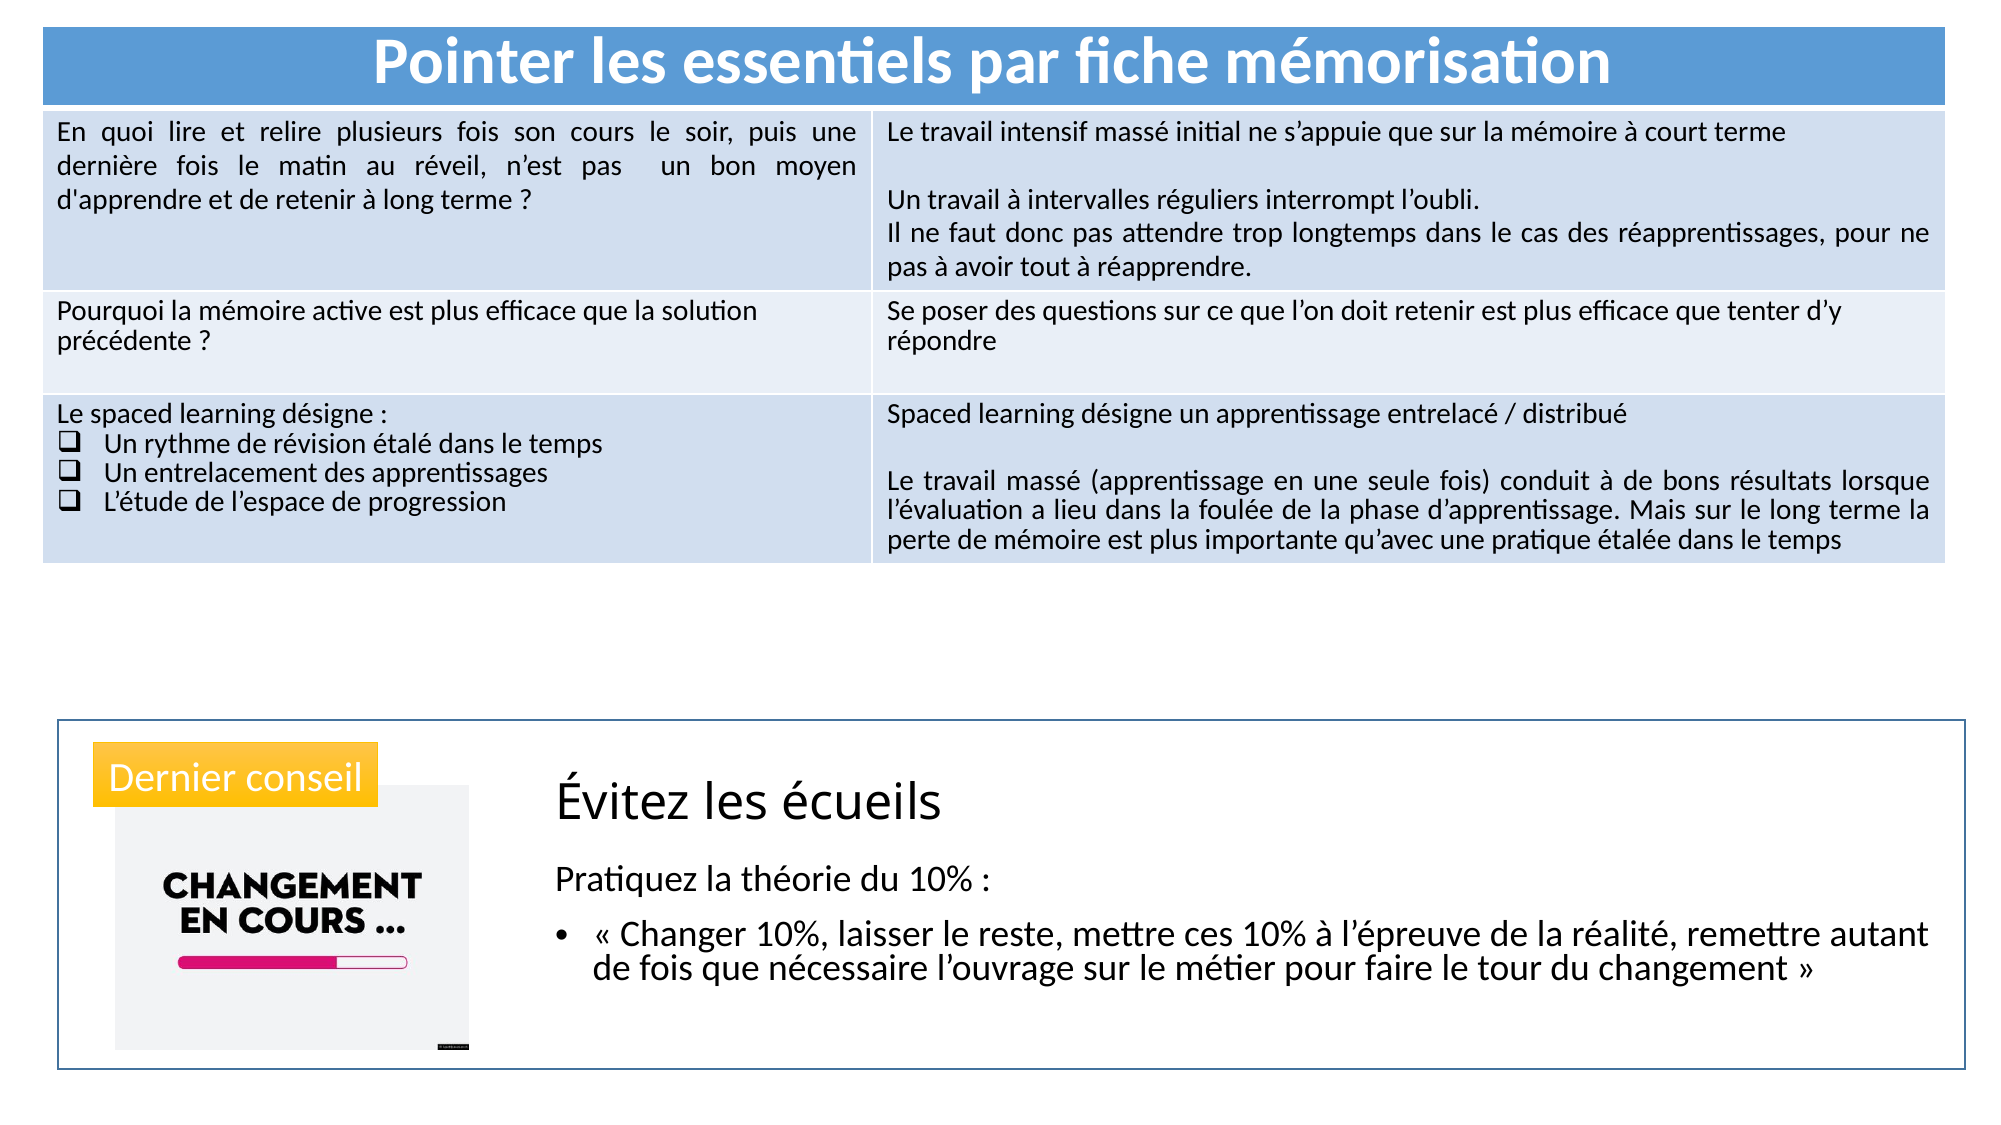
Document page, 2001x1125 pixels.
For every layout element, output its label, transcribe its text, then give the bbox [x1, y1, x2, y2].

table_header Pointer les essentiels par fiche mémorisation [43, 27, 1945, 105]
title Évitez les écueils [540, 745, 1046, 857]
table_cell En quoi lire et relire plusieurs fois son cours le soir, puis une dernière fois le matin au réveil, n’est pas un bon moyen d'apprendre et de retenir à long terme ? [43, 111, 871, 290]
list Pratiquez la théorie du 10% : « Changer 10%, laisser le reste, mettre ces 10% à l’épreuve de la réalité, remettre autant de fois que nécessaire l’ouvrage sur le métier pour faire le tour du changement » [540, 857, 1946, 1089]
text_box [57, 719, 1966, 1070]
table_cell Le spaced learning désigne : Un rythme de révision étalé dans le temps Un entrelacement des apprentissages L’étude de l’espace de progression [43, 395, 871, 563]
table_cell Spaced learning désigne un apprentissage entrelacé / distribué Le travail massé (apprentissage en une seule fois) conduit à de bons résultats lorsque l’évaluation a lieu dans la foulée de la phase d’apprentissage. Mais sur le long terme la perte de mémoire est plus importante qu’avec une pratique étalée dans le temps [873, 395, 1945, 563]
table_cell Pourquoi la mémoire active est plus efficace que la solution précédente ? [43, 292, 871, 393]
table_cell Se poser des questions sur ce que l’on doit retenir est plus efficace que tenter d’y répondre [873, 292, 1945, 393]
picture [115, 785, 469, 1050]
text_box Dernier conseil [93, 742, 378, 807]
table_cell Le travail intensif massé initial ne s’appuie que sur la mémoire à court terme Un travail à intervalles réguliers interrompt l’oubli. Il ne faut donc pas attendre trop longtemps dans le cas des réapprentissages, pour ne pas à avoir tout à réapprendre. [873, 111, 1945, 290]
